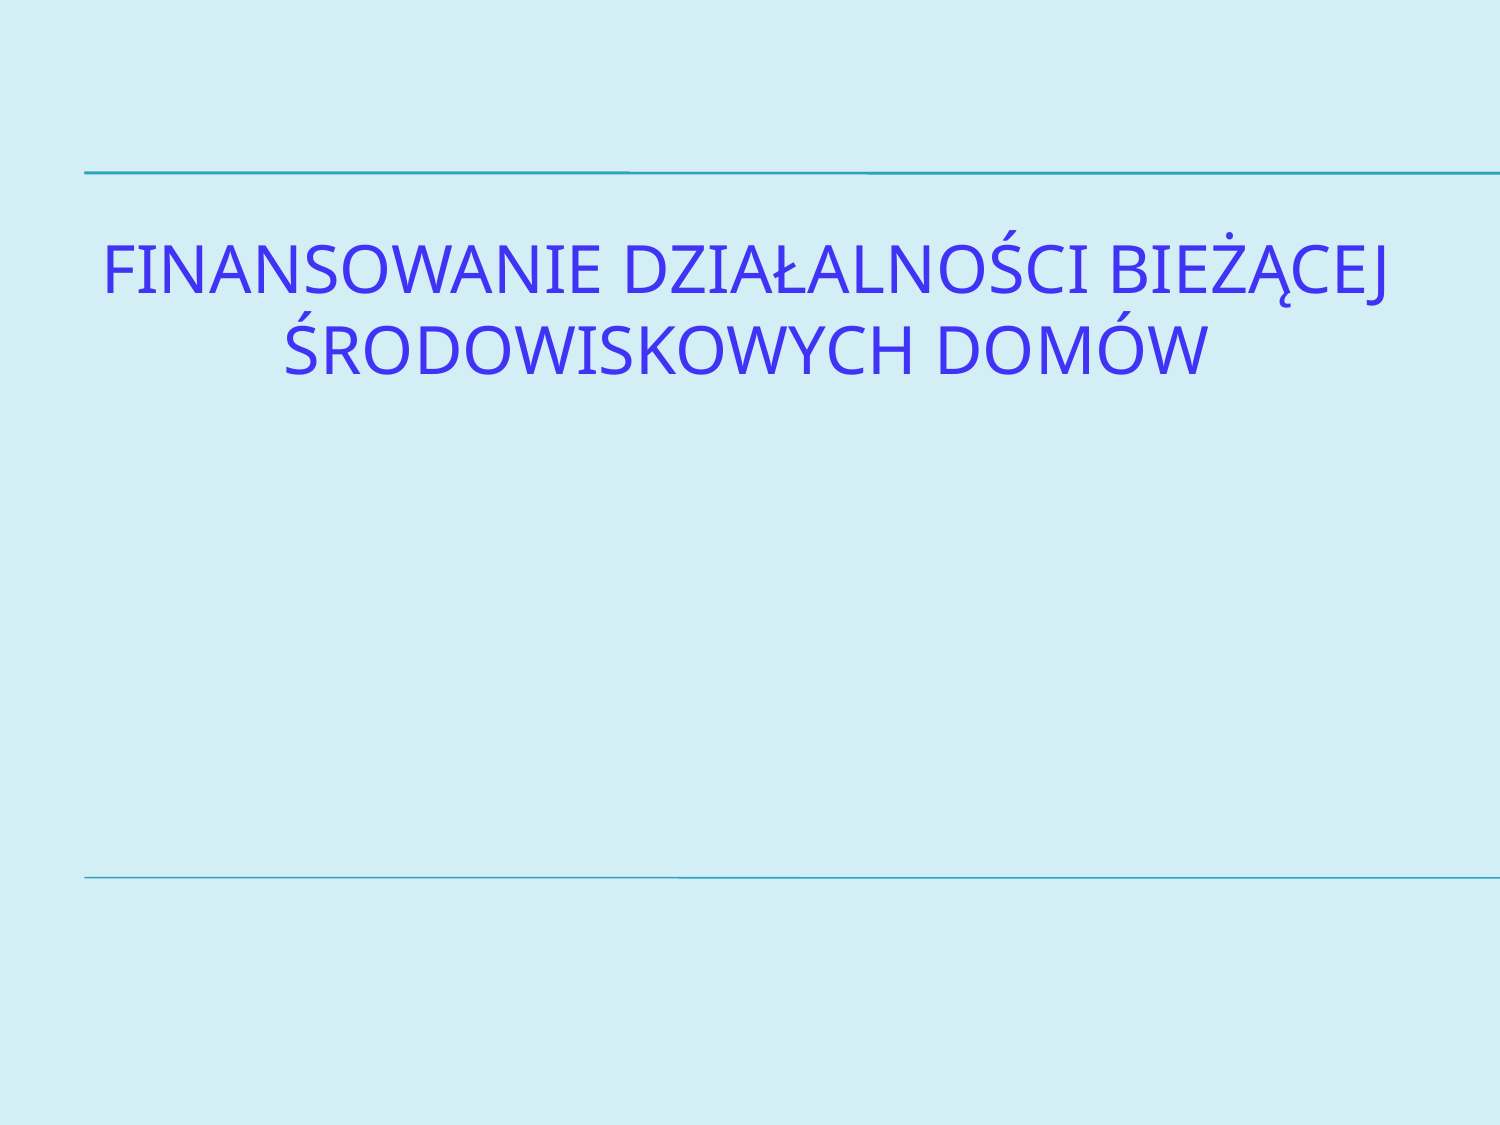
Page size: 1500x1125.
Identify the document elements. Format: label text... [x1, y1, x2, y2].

title Finansowanie działalności bieżącej środowiskowych domów [53, 219, 1441, 421]
